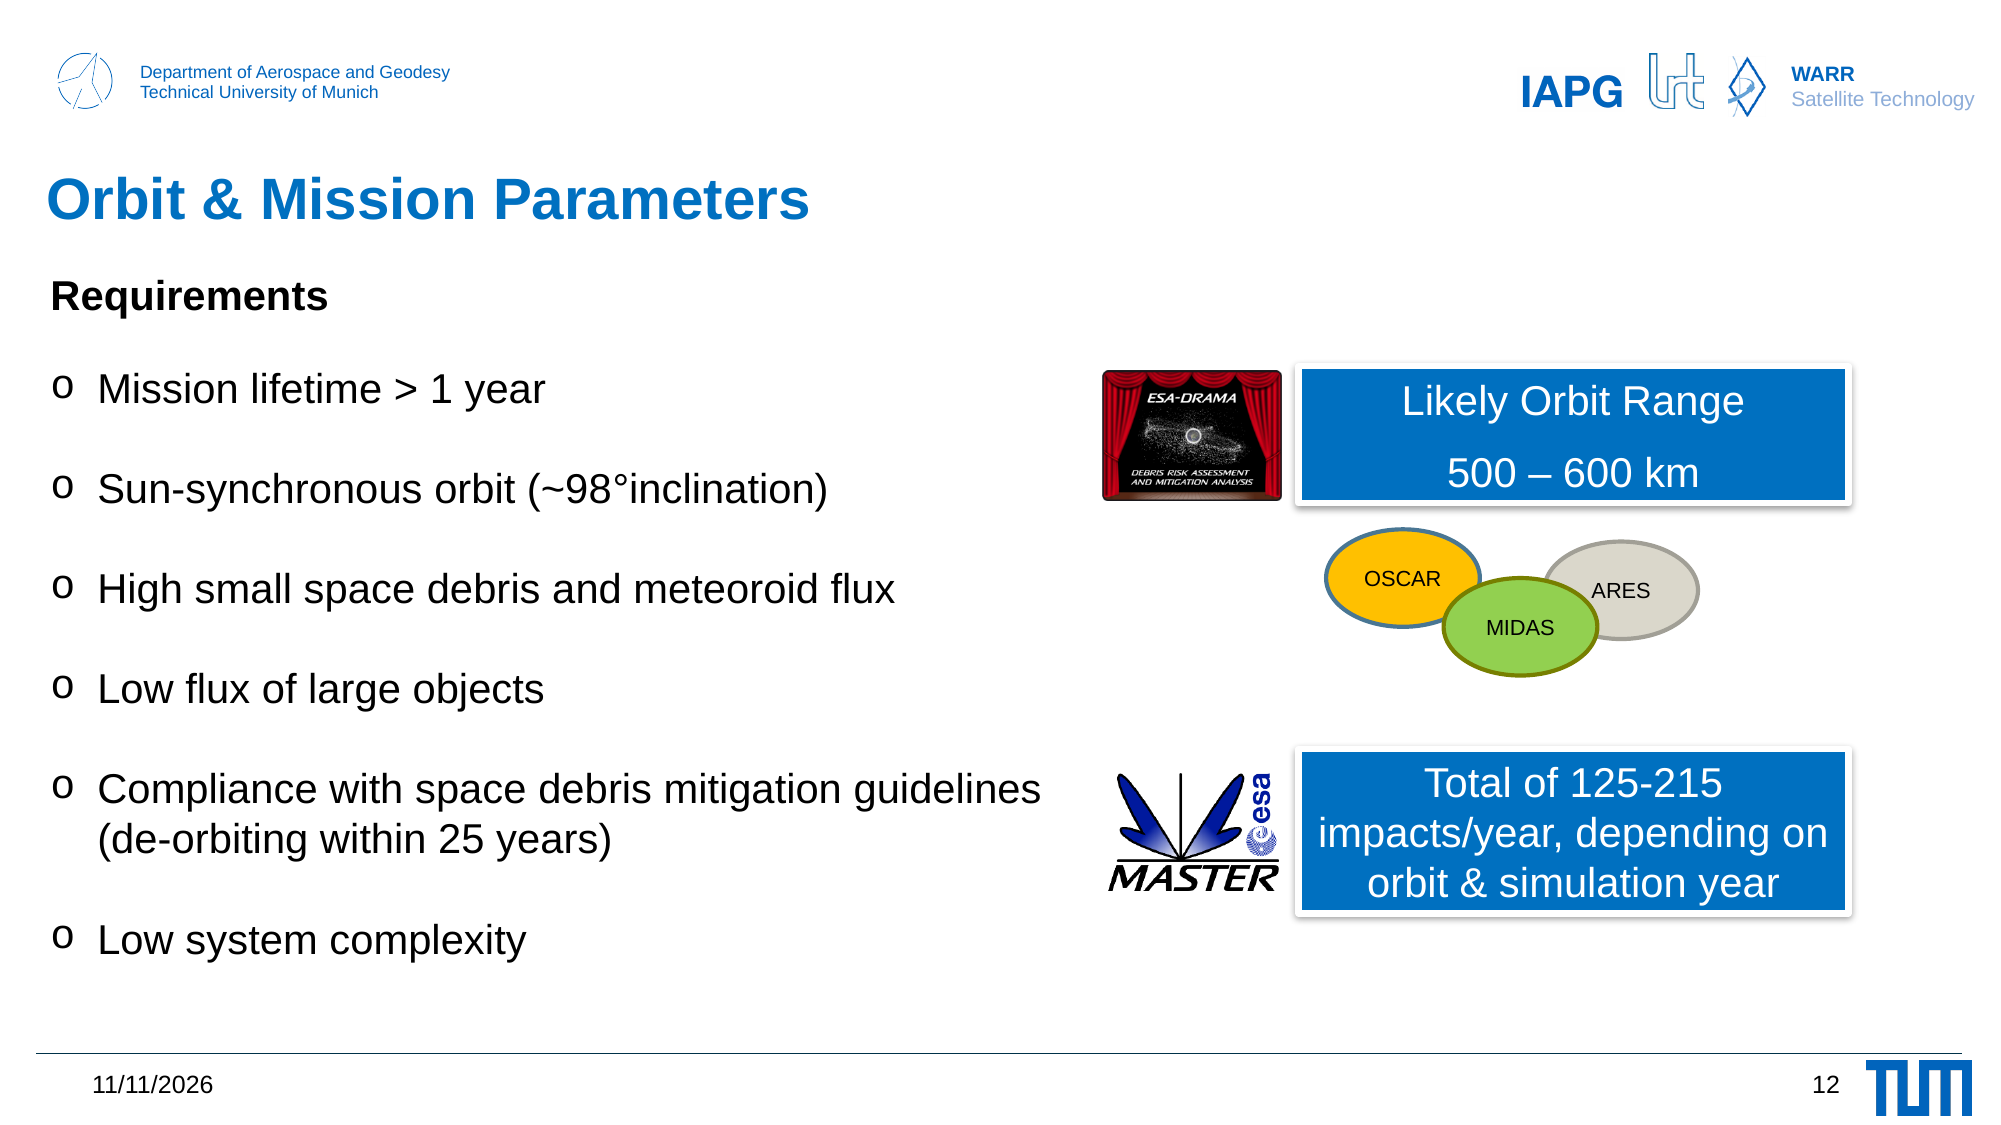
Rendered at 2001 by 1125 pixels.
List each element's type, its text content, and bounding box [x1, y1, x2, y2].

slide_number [92, 1054, 543, 1114]
picture [1098, 764, 1285, 900]
slide_number 12 [1481, 1053, 1841, 1114]
text_box Total of 125-215 impacts/year, depending on orbit & simulation year [1295, 746, 1852, 917]
picture [1728, 56, 1766, 117]
picture [1101, 369, 1282, 502]
text_box OSCAR [1323, 527, 1482, 629]
text_box Orbit & Mission Parameters [46, 161, 1706, 232]
text_box ARES [1544, 539, 1701, 642]
text_box Likely Orbit Range 500 – 600 km [1295, 363, 1852, 506]
picture [1517, 67, 1625, 112]
text_box Mission lifetime > 1 year Sun-synchronous orbit (~98°inclination) High small space debris and meteoroid flux Low flux of large objects Compliance with space debris mitigation guidelines (de-orbiting within 25 years) Low system complexity [35, 354, 1065, 1055]
text_box Requirements [35, 261, 1035, 327]
picture [55, 51, 114, 111]
picture [1866, 1060, 1972, 1116]
text_box MIDAS [1441, 575, 1600, 678]
picture [1649, 53, 1704, 109]
